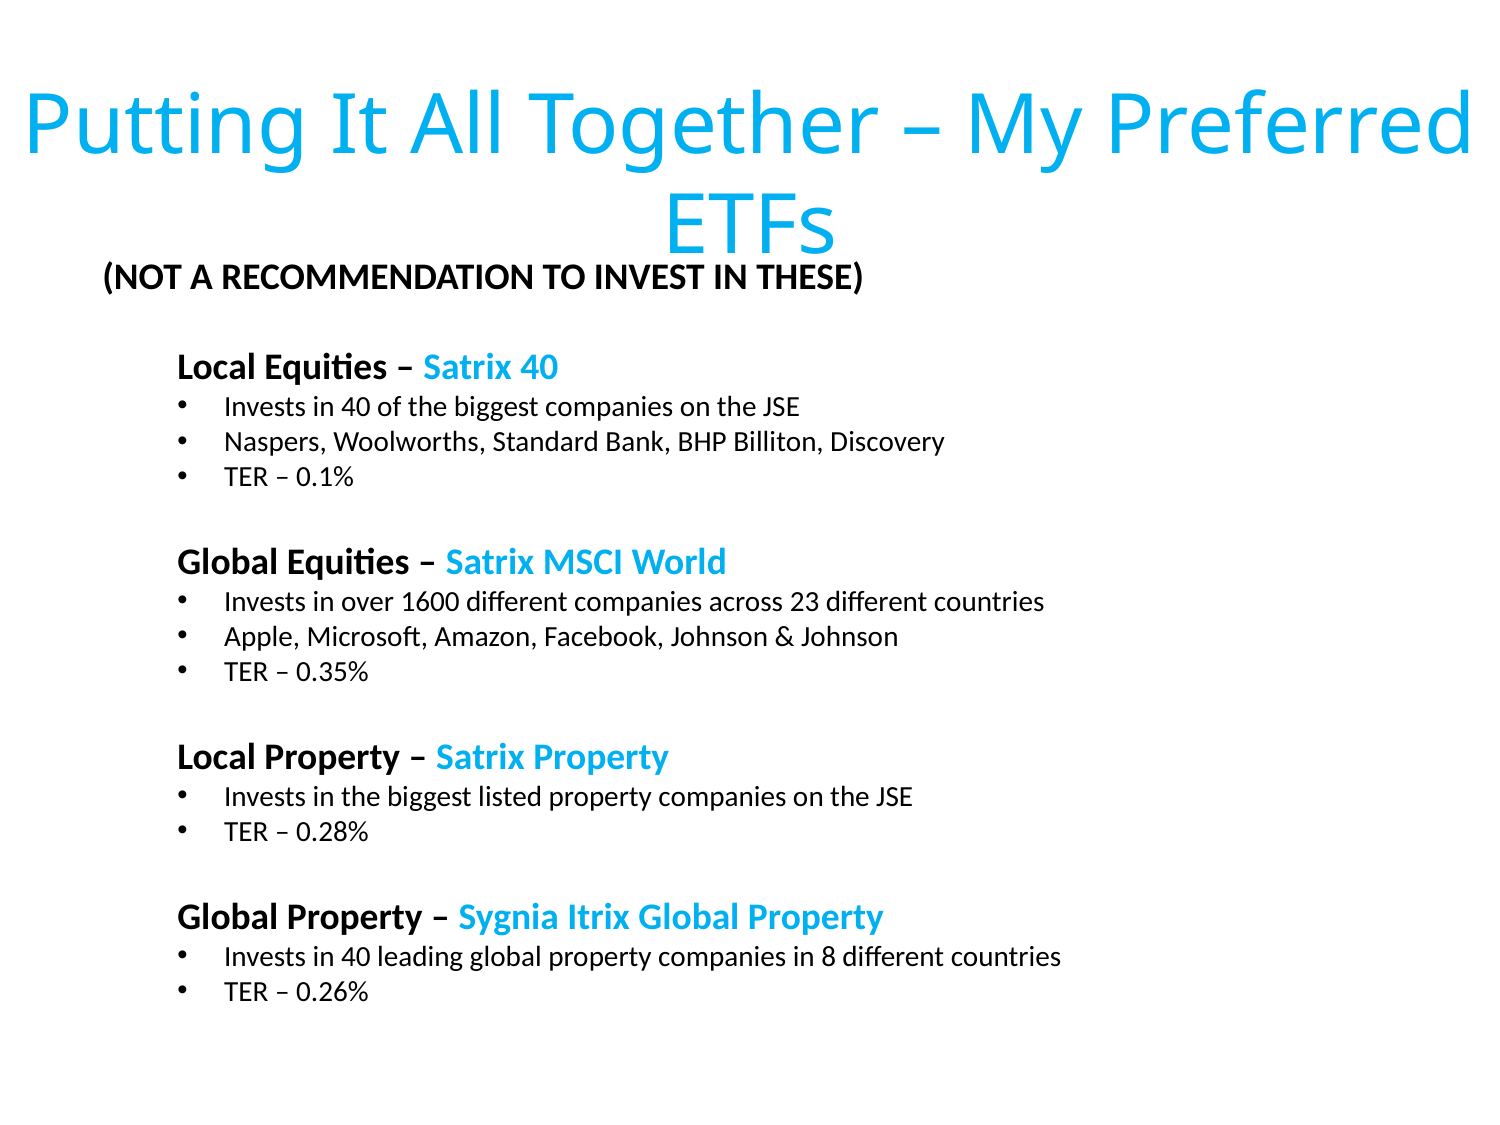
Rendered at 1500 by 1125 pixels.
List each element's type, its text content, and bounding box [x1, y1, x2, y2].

text_box Putting It All Together – My Preferred ETFs [0, 62, 1500, 278]
text_box (NOT A RECOMMENDATION TO INVEST IN THESE) Local Equities – Satrix 40 Invests in 40 of the biggest companies on the JSE Naspers, Woolworths, Standard Bank, BHP Billiton, Discovery TER – 0.1% Global Equities – Satrix MSCI World Invests in over 1600 different companies across 23 different countries Apple, Microsoft, Amazon, Facebook, Johnson & Johnson TER – 0.35% Local Property – Satrix Property Invests in the biggest listed property companies on the JSE TER – 0.28% Global Property – Sygnia Itrix Global Property Invests in 40 leading global property companies in 8 different countries TER – 0.26% [87, 199, 1288, 1015]
